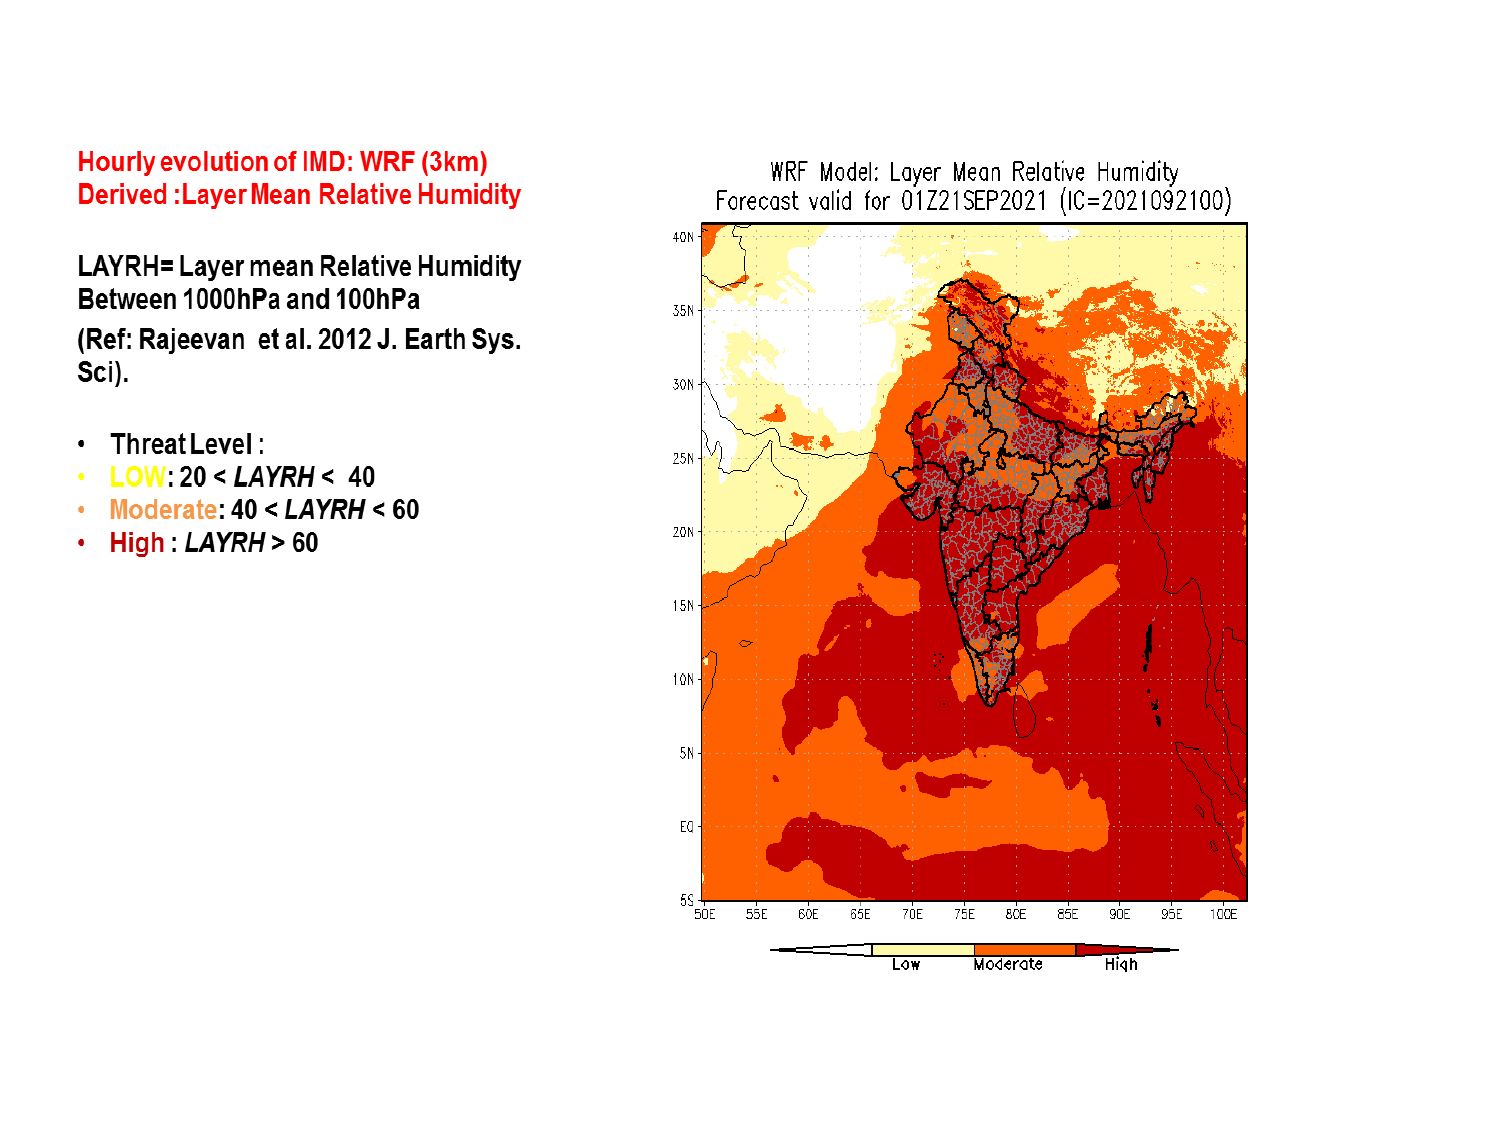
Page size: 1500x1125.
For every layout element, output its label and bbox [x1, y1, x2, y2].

picture [74, 149, 1426, 976]
